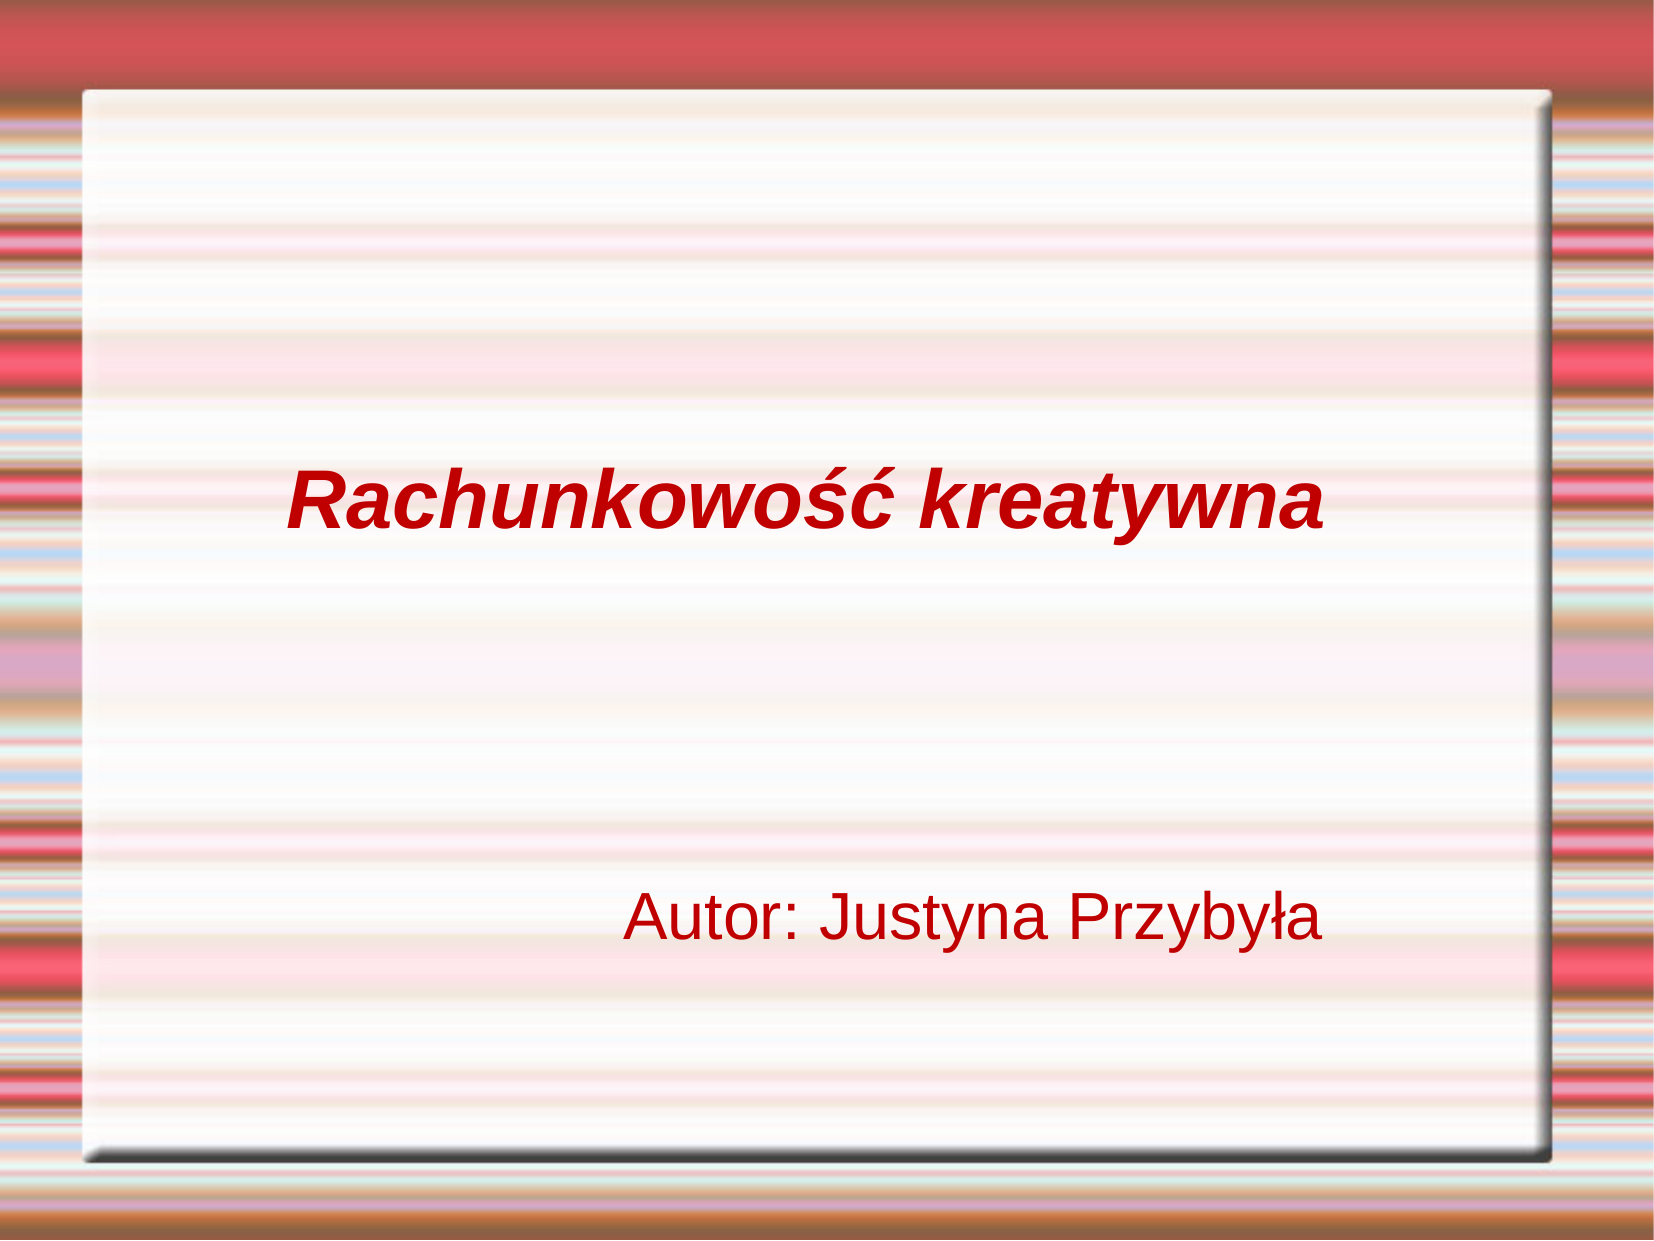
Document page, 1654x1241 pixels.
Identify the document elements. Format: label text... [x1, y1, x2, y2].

subtitle Autor: Justyna Przybyła [413, 708, 1534, 1127]
title Rachunkowość kreatywna [100, 397, 1513, 605]
picture [0, 0, 1654, 1240]
